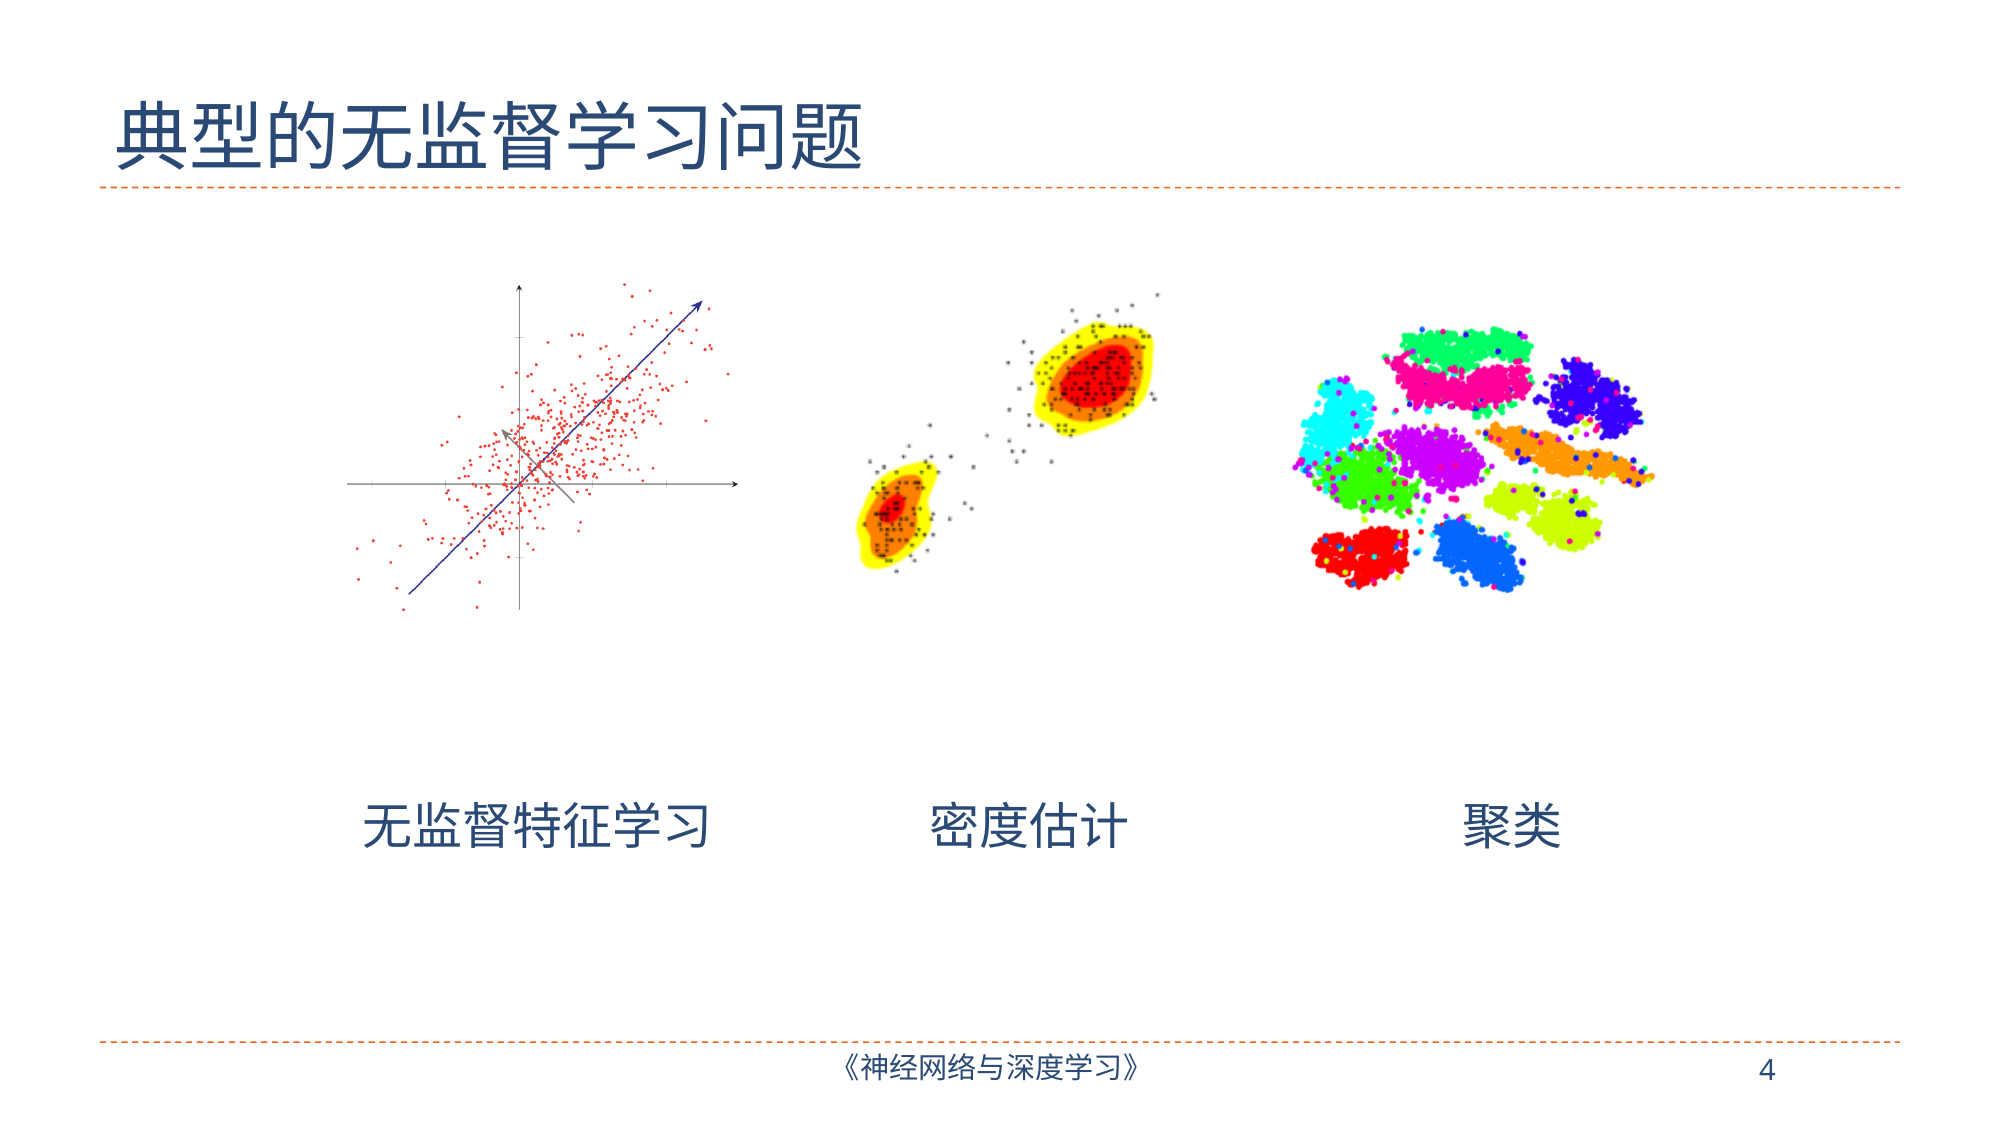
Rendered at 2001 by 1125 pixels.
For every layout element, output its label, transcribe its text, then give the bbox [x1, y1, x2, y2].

picture [824, 242, 1197, 608]
text_box 无监督特征学习 [337, 787, 738, 863]
text_box 聚类 [1424, 787, 1600, 863]
text_box 密度估计 [874, 787, 1185, 863]
picture [310, 268, 764, 623]
title 典型的无监督学习问题 [99, 24, 1900, 188]
picture [1283, 287, 1656, 604]
